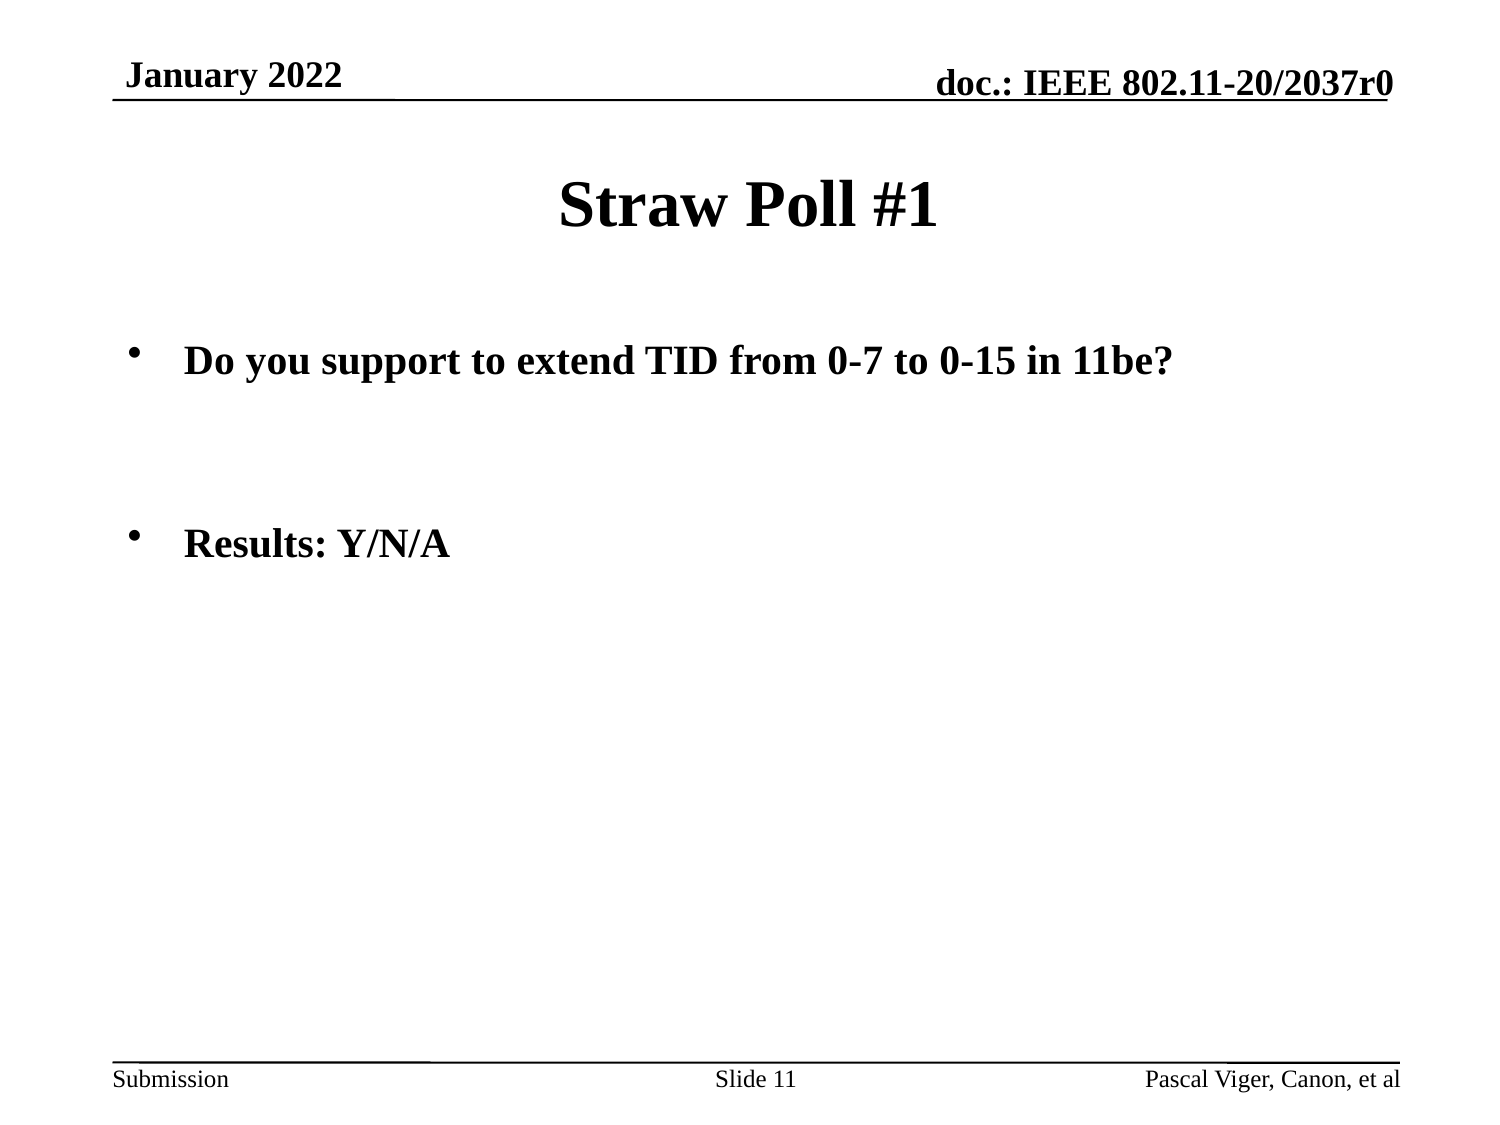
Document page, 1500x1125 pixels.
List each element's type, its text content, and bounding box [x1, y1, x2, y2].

footer Pascal Viger, Canon, et al [878, 1061, 1402, 1093]
list Do you support to extend TID from 0-7 to 0-15 in 11be? Results: Y/N/A [112, 324, 1388, 1000]
slide_number Slide 11 [712, 1061, 800, 1123]
title Straw Poll #1 [112, 112, 1388, 288]
